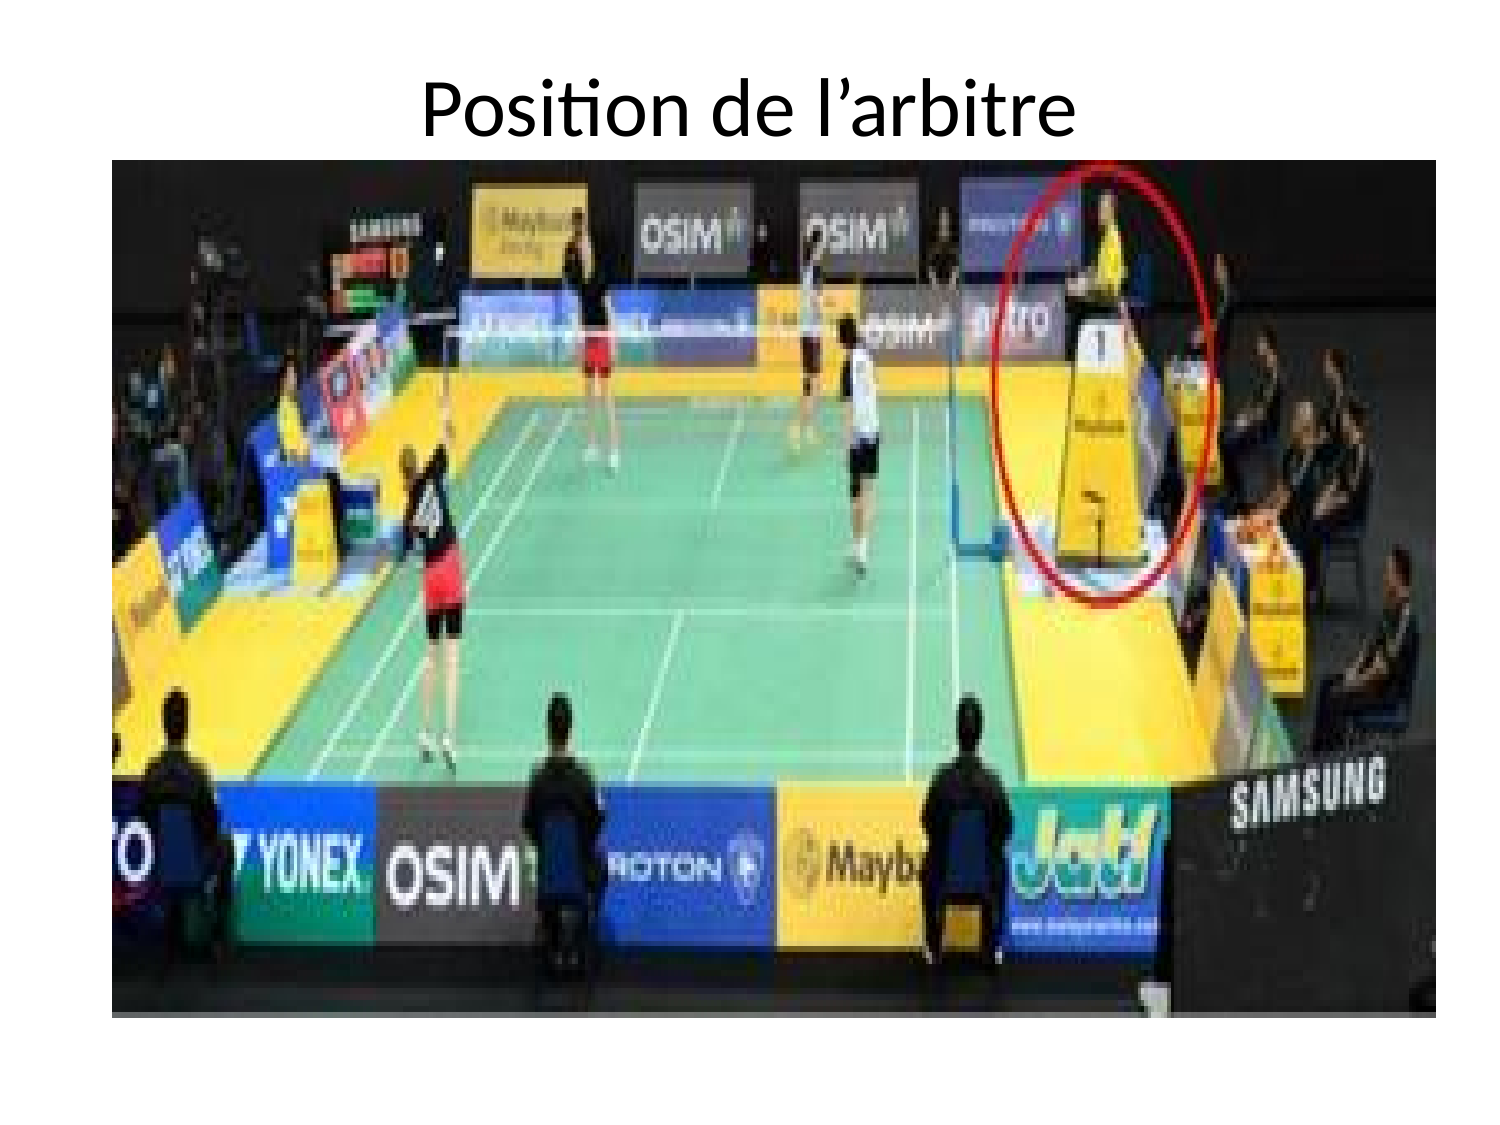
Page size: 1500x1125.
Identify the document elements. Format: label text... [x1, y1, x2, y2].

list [112, 160, 1436, 1019]
title Position de l’arbitre [75, 45, 1425, 161]
